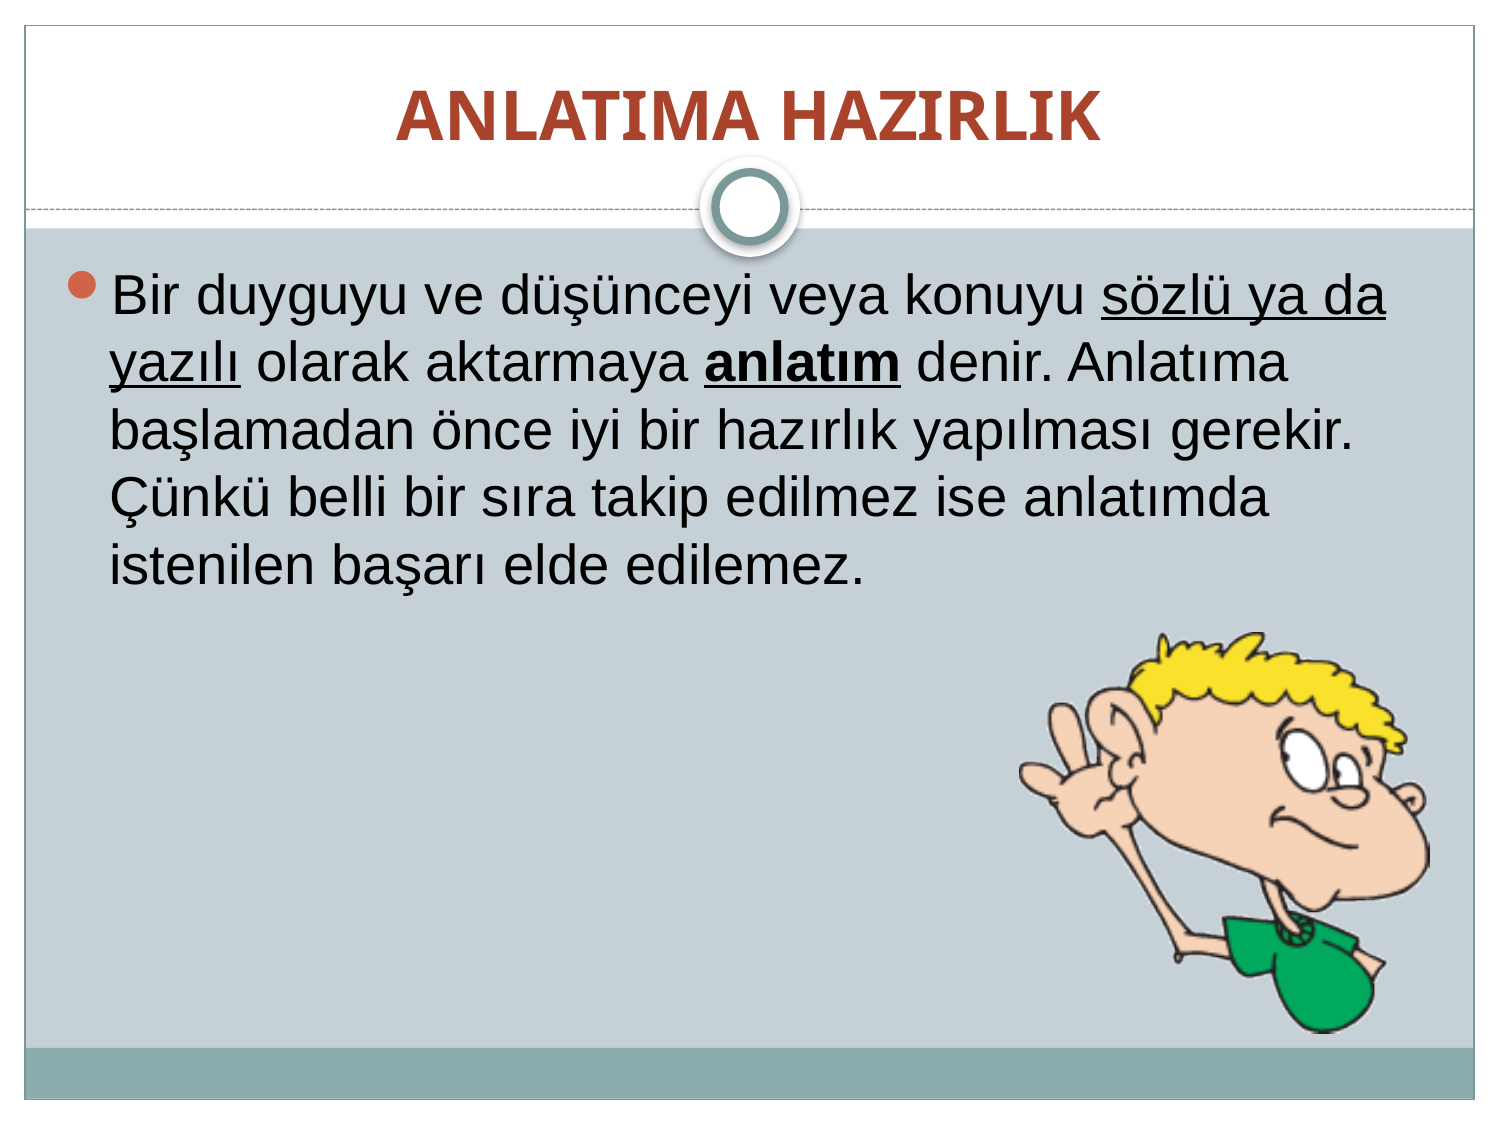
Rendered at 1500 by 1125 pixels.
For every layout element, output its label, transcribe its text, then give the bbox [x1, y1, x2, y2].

title ANLATIMA HAZIRLIK [49, 37, 1450, 162]
list Bir duyguyu ve düşünceyi veya konuyu sözlü ya da yazılı olarak aktarmaya anlatım denir. Anlatıma başlamadan önce iyi bir hazırlık yapılması gerekir. Çünkü belli bir sıra takip edilmez ise anlatımda istenilen başarı elde edilemez. [49, 250, 1445, 1001]
picture [1019, 632, 1430, 1034]
